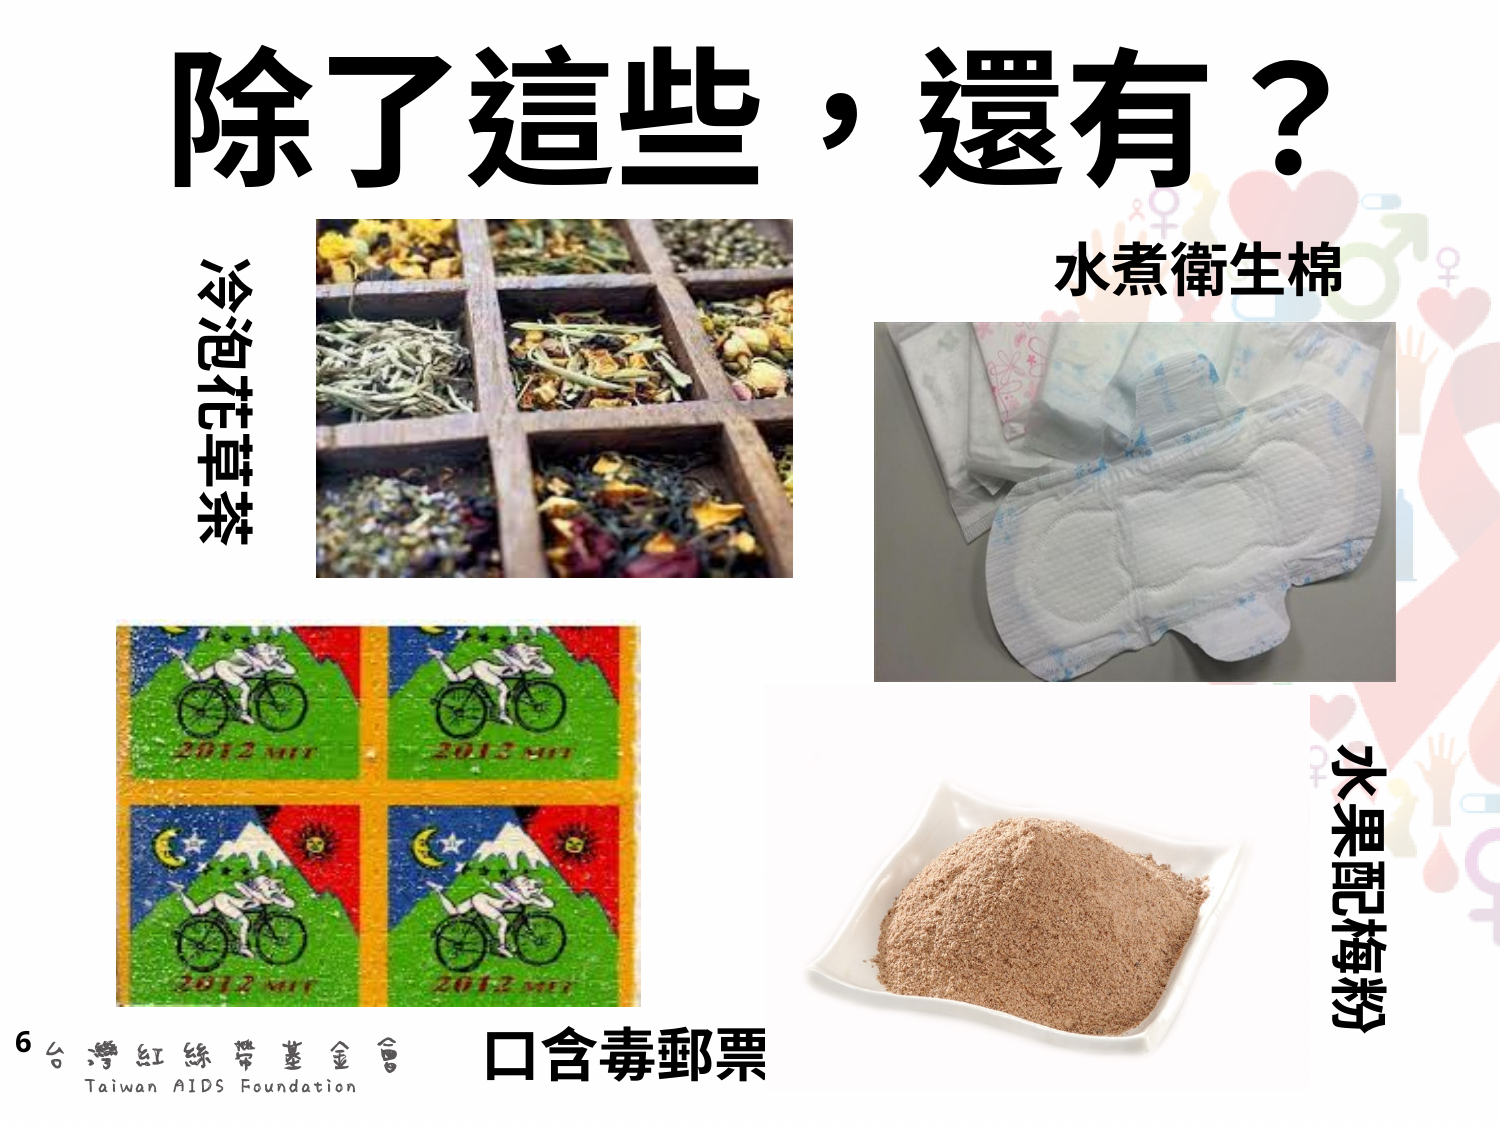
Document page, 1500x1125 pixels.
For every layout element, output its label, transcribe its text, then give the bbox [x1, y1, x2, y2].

picture [0, 0, 1500, 1125]
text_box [116, 619, 793, 1097]
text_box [168, 219, 793, 578]
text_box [765, 685, 1404, 1091]
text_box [874, 225, 1404, 682]
slide_number 6 [0, 1013, 116, 1074]
title 除了這些，還有？ [128, 9, 1404, 215]
